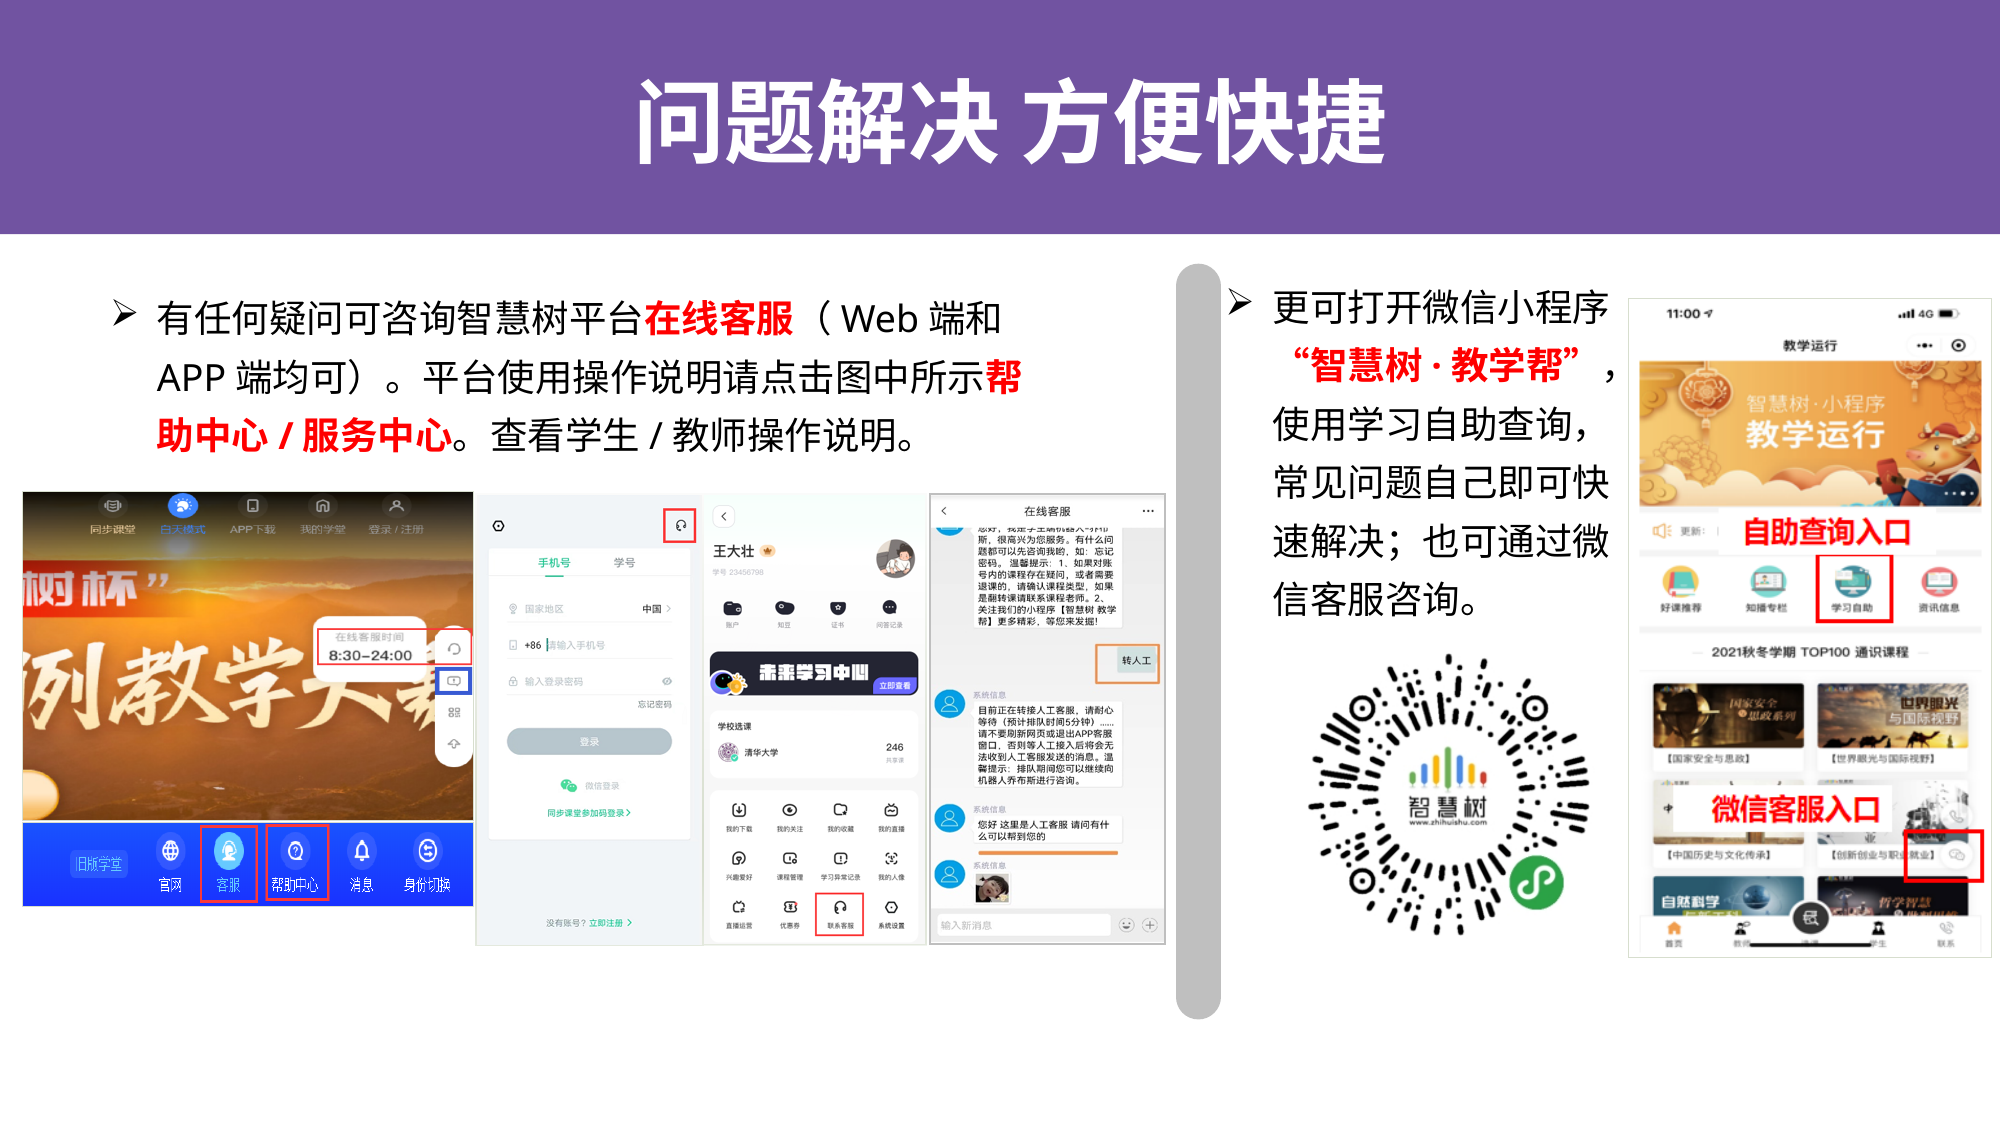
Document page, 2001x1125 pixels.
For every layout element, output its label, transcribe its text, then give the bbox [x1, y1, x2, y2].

text_box 有任何疑问可咨询智慧树平台在线客服（Web端和APP端均可）。平台使用操作说明请点击图中所示帮助中心/服务中心。查看学生/教师操作说明。 [95, 274, 1047, 452]
picture [1628, 298, 1993, 958]
text_box 问题解决 方便快捷 [500, 57, 1521, 183]
picture [1302, 648, 1595, 941]
text_box 更可打开微信小程序“智慧树·教学帮”，使用学习自助查询，常见问题自己即可快速解决；也可通过微信客服咨询。 [1210, 263, 1643, 629]
text_box [0, 0, 2000, 235]
picture [22, 491, 1167, 947]
